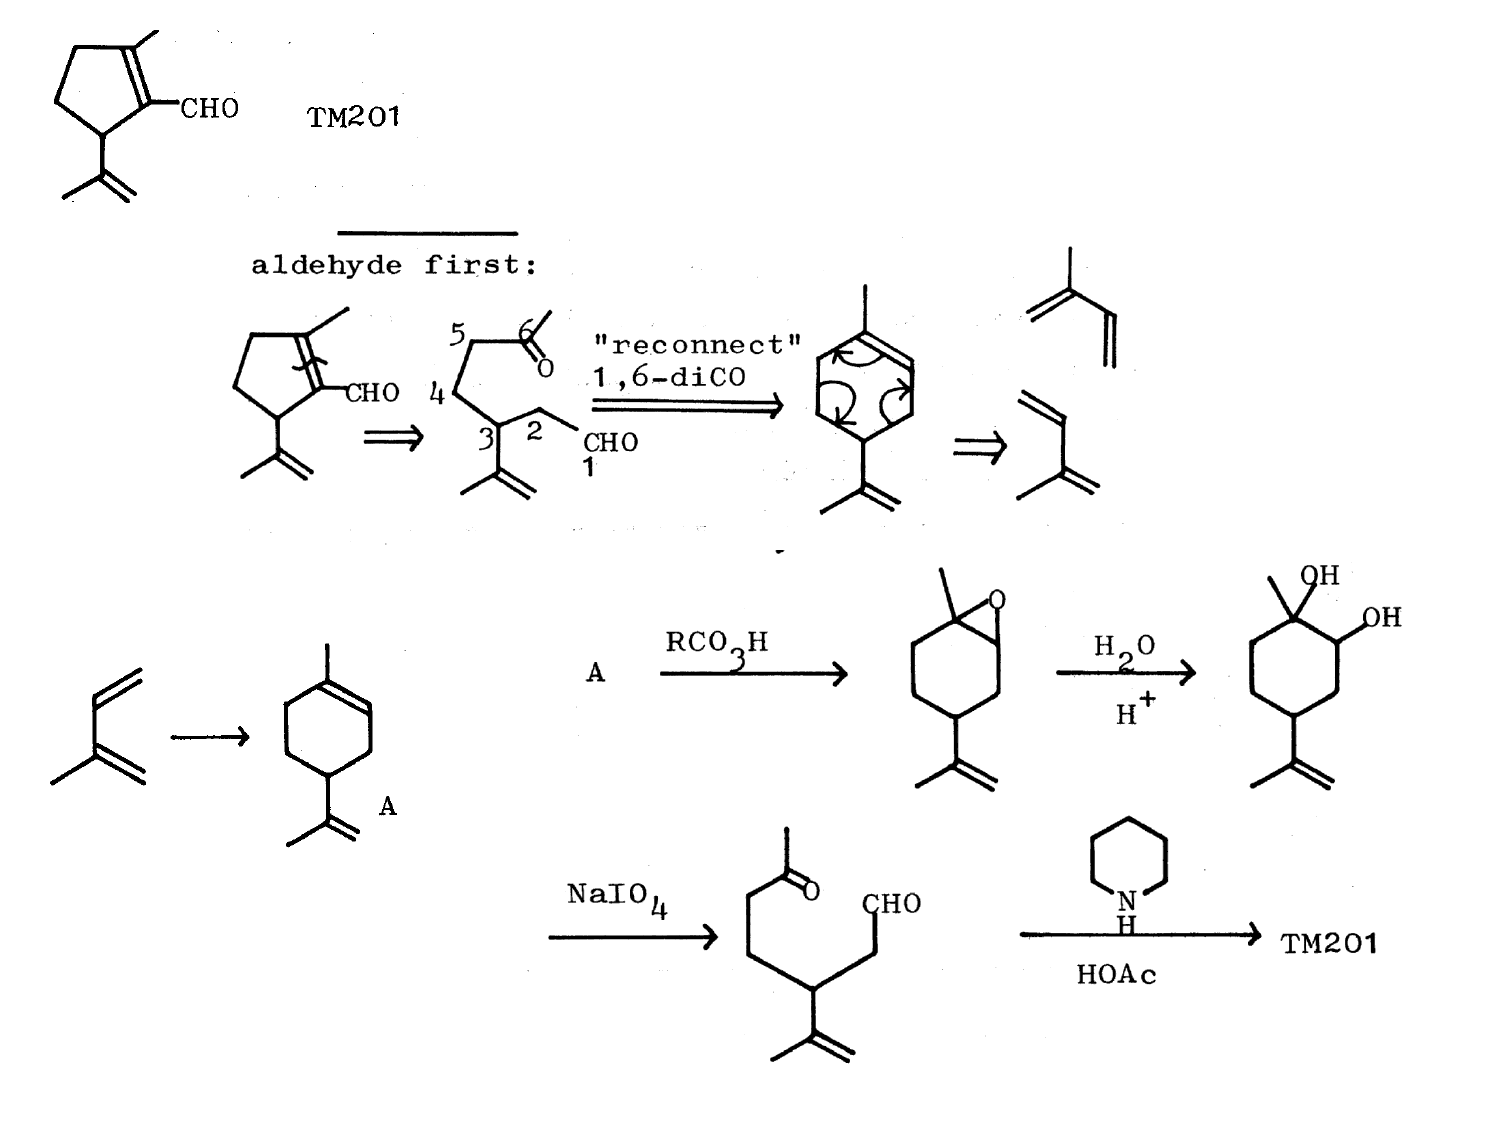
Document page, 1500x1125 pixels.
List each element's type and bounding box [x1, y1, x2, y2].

picture [206, 231, 1442, 1078]
picture [29, 30, 438, 221]
picture [40, 632, 420, 865]
